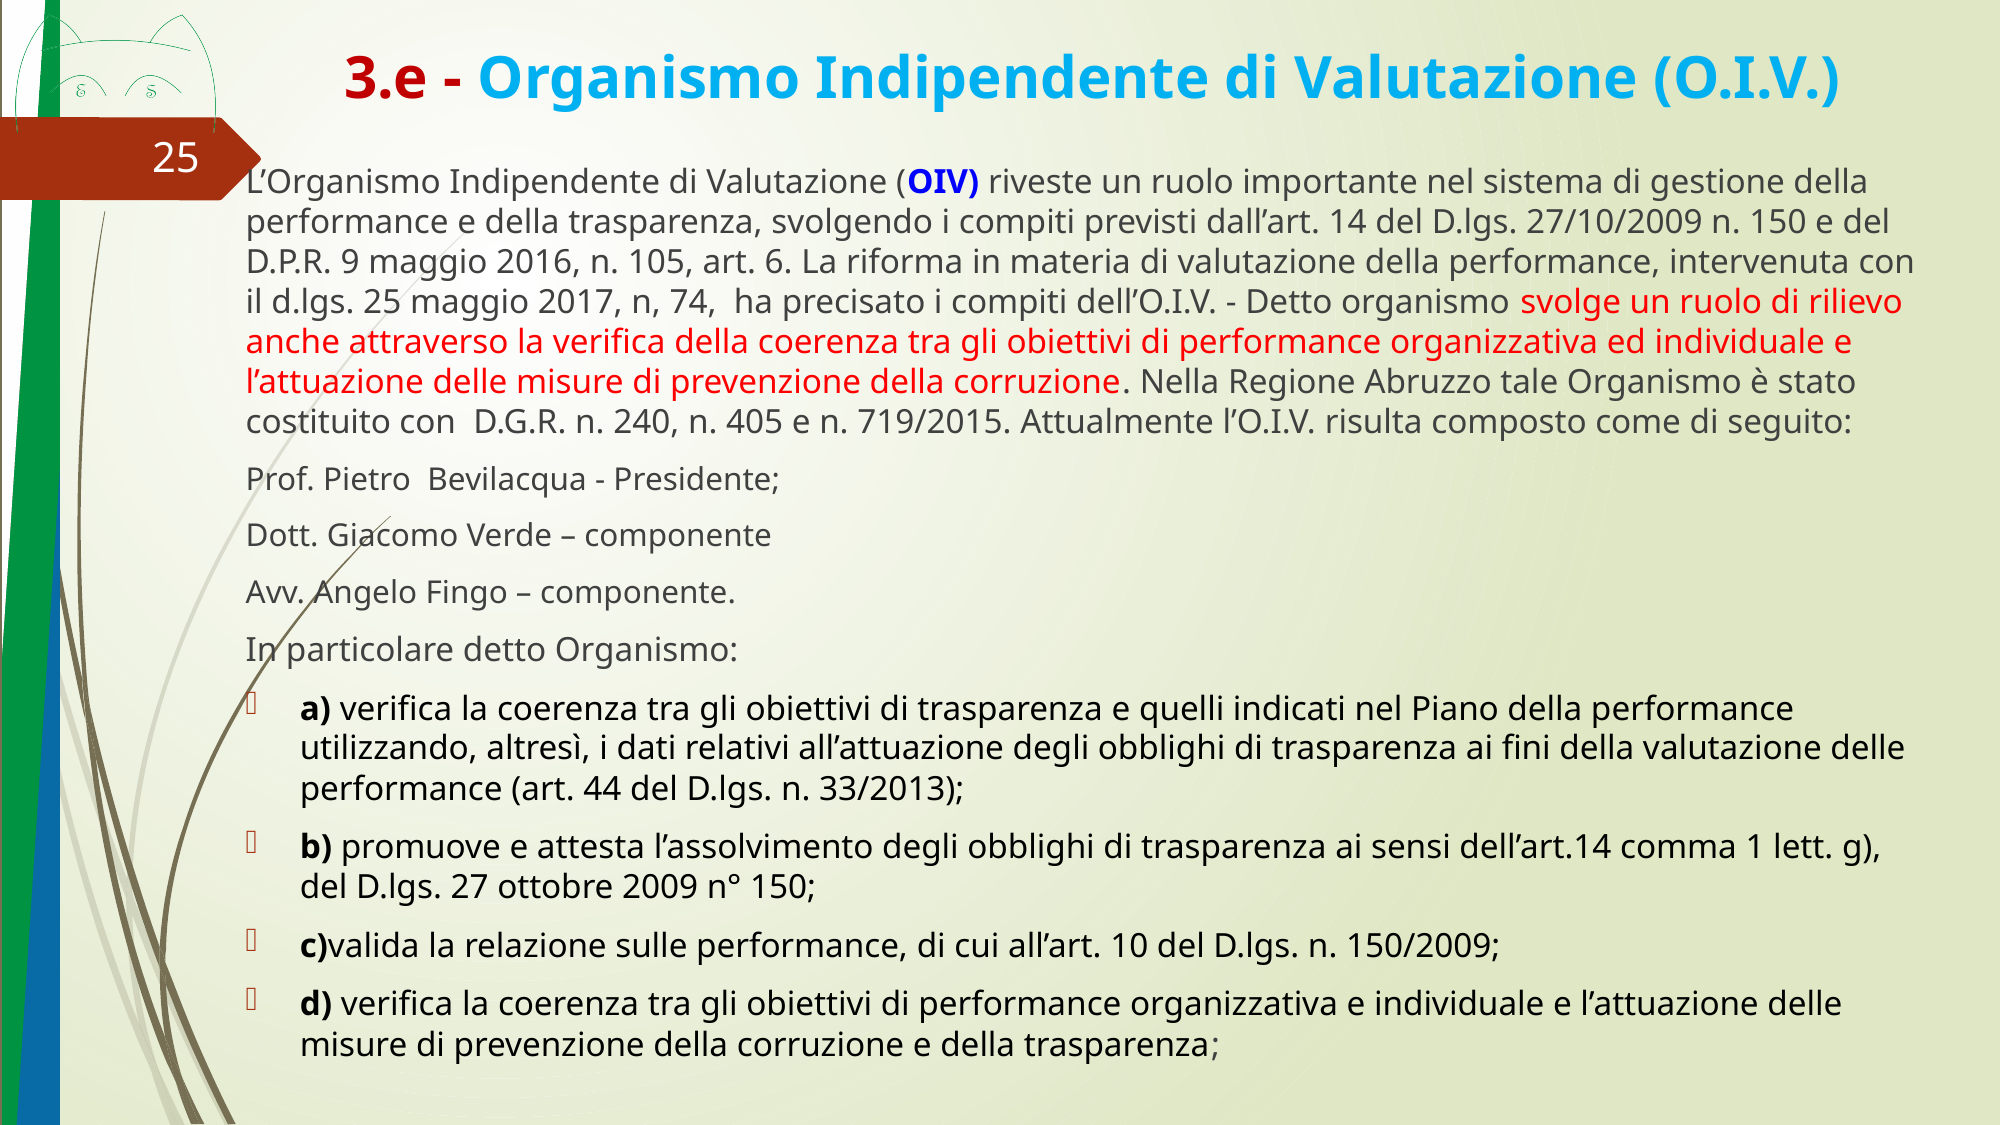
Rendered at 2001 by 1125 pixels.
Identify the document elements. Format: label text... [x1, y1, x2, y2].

picture [15, 14, 216, 133]
title 3.e - Organismo Indipendente di Valutazione (O.I.V.) [230, 32, 1955, 130]
slide_number 25 [87, 129, 216, 190]
list L’Organismo Indipendente di Valutazione (OIV) riveste un ruolo importante nel sistema di gestione della performance e della trasparenza, svolgendo i compiti previsti dall’art. 14 del D.lgs. 27/10/2009 n. 150 e del D.P.R. 9 maggio 2016, n. 105, art. 6. La riforma in materia di valutazione della performance, intervenuta con il d.lgs. 25 maggio 2017, n, 74, ha precisato i compiti dell’O.I.V. - Detto organismo svolge un ruolo di rilievo anche attraverso la verifica della coerenza tra gli obiettivi di performance organizzativa ed individuale e l’attuazione delle misure di prevenzione della corruzione. Nella Regione Abruzzo tale Organismo è stato costituito con D.G.R. n. 240, n. 405 e n. 719/2015. Attualmente l’O.I.V. risulta composto come di seguito: Prof. Pietro Bevilacqua - Presidente; Dott. Giacomo Verde – componente Avv. Angelo Fingo – componente. In particolare detto Organismo: a) verifica la coerenza tra gli obiettivi di trasparenza e quelli indicati nel Piano della performance utilizzando, altresì, i dati relativi all’attuazione degli obblighi di trasparenza ai fini della valutazione delle performance (art. 44 del D.lgs. n. 33/2013); b) promuove e attesta l’assolvimento degli obblighi di trasparenza ai sensi dell’art.14 comma 1 lett. g), del D.lgs. 27 ottobre 2009 n° 150; c)valida la relazione sulle performance, di cui all’art. 10 del D.lgs. n. 150/2009; d) verifica la coerenza tra gli obiettivi di performance organizzativa e individuale e l’attuazione delle misure di prevenzione della corruzione e della trasparenza; [230, 152, 1935, 1094]
